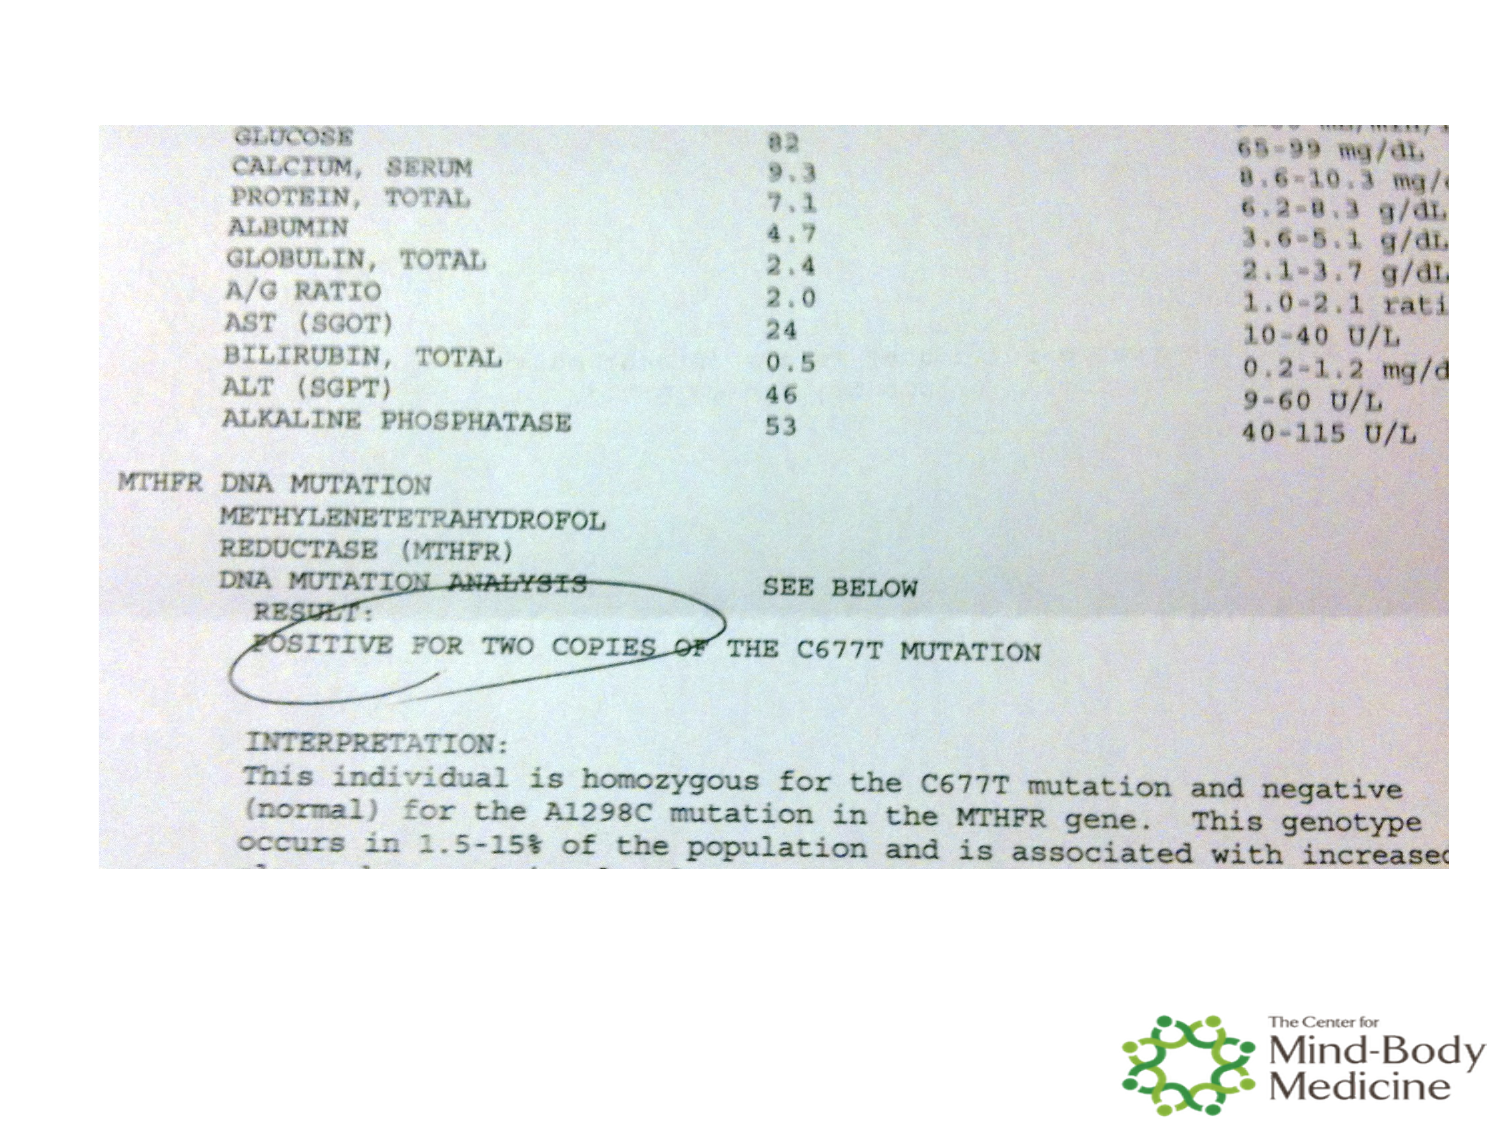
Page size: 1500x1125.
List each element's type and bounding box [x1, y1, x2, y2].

list [98, 125, 1450, 869]
picture [1119, 1013, 1487, 1119]
